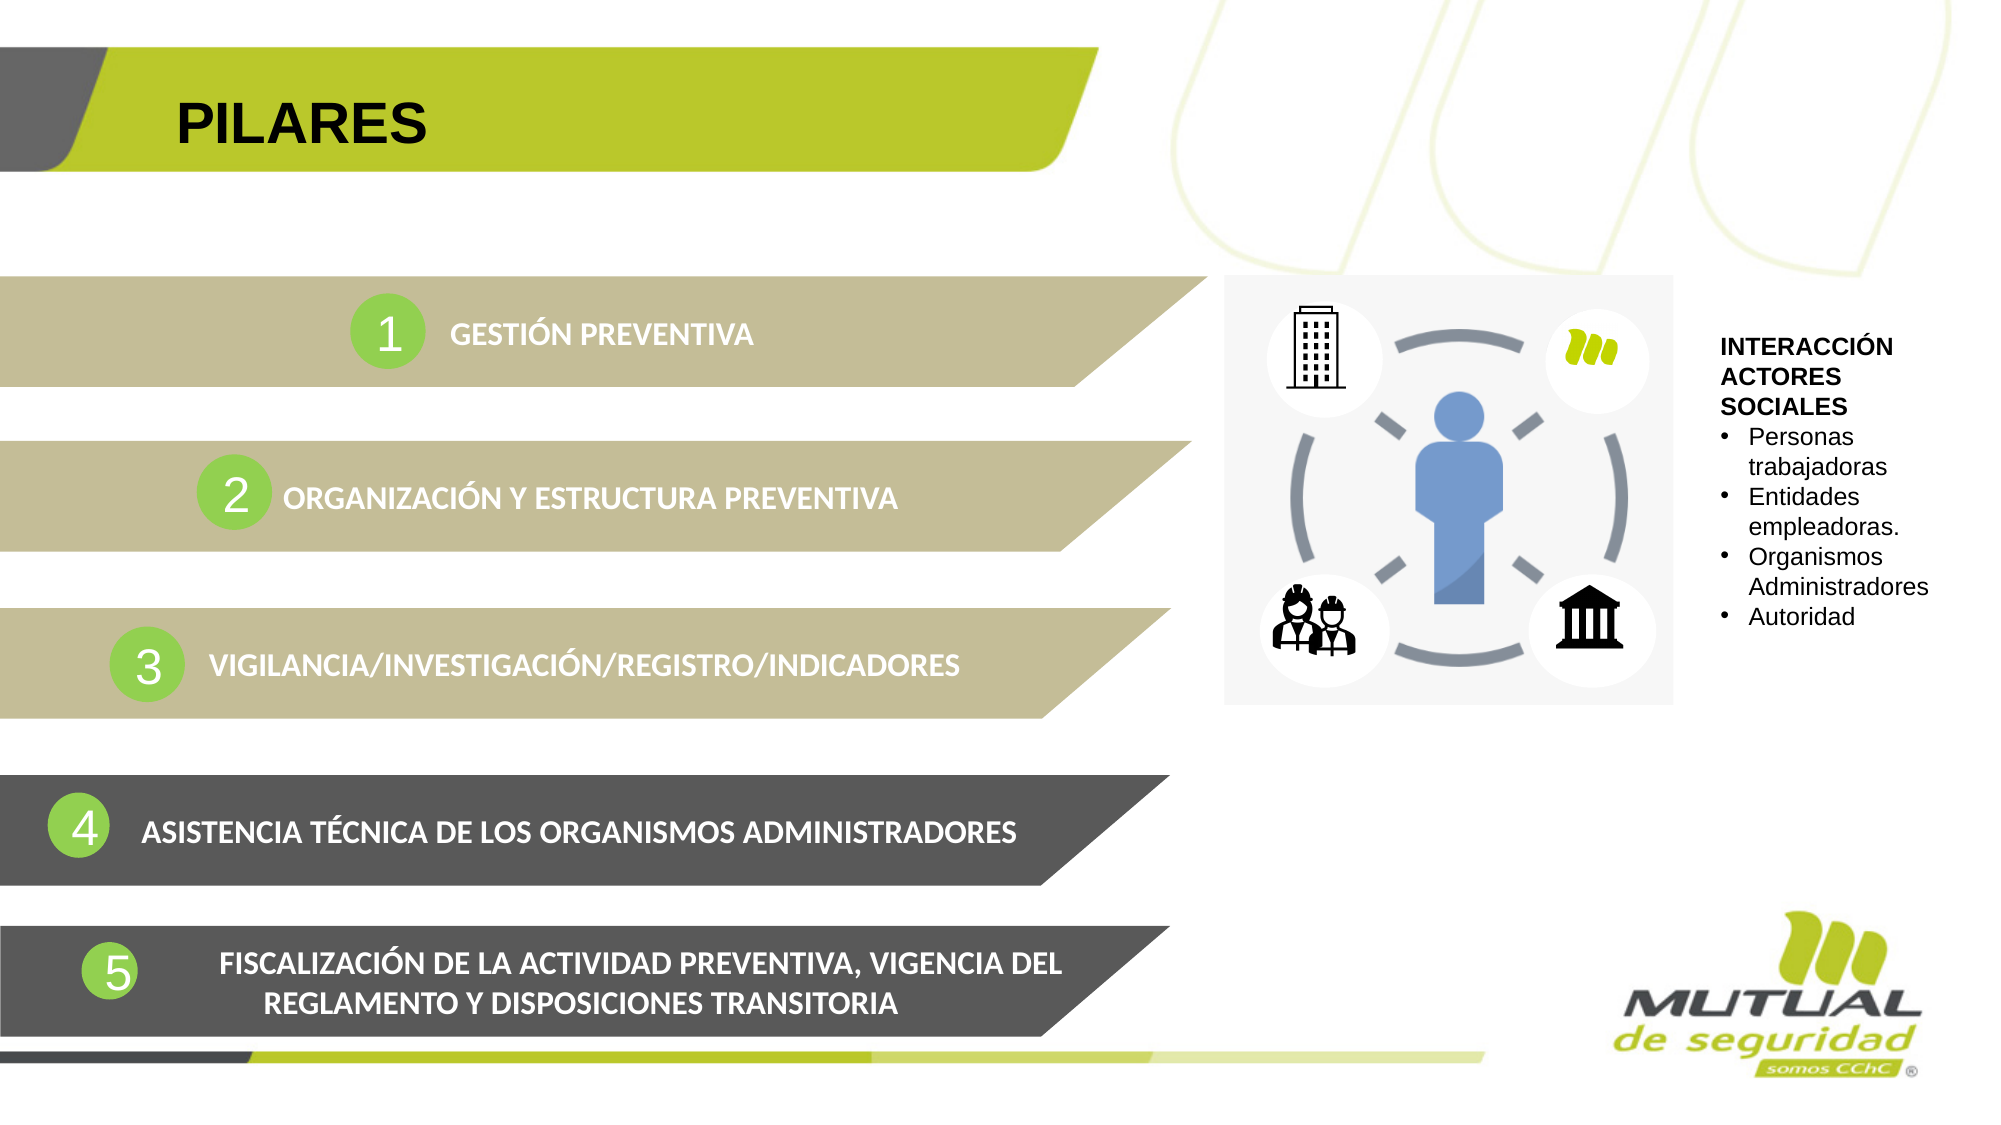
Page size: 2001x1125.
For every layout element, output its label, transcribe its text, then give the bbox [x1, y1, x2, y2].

text_box 1 [348, 291, 428, 372]
text_box ASISTENCIA TÉCNICA DE LOS ORGANISMOS ADMINISTRADORES [0, 772, 1173, 888]
text_box GESTIÓN PREVENTIVA [0, 274, 1211, 390]
text_box 5 [79, 940, 140, 1002]
text_box VIGILANCIA/INVESTIGACIÓN/REGISTRO/INDICADORES [0, 605, 1174, 721]
text_box 4 [45, 790, 112, 860]
text_box PILARES [161, 78, 882, 163]
picture [0, 0, 2000, 1125]
text_box 3 [107, 624, 187, 705]
text_box FISCALIZACIÓN DE LA ACTIVIDAD PREVENTIVA, VIGENCIA DEL REGLAMENTO Y DISPOSICIONES TRANSITORIA [0, 923, 1173, 1039]
text_box ORGANIZACIÓN Y ESTRUCTURA PREVENTIVA [0, 438, 1194, 554]
text_box 2 [194, 452, 275, 532]
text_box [1224, 274, 1968, 705]
